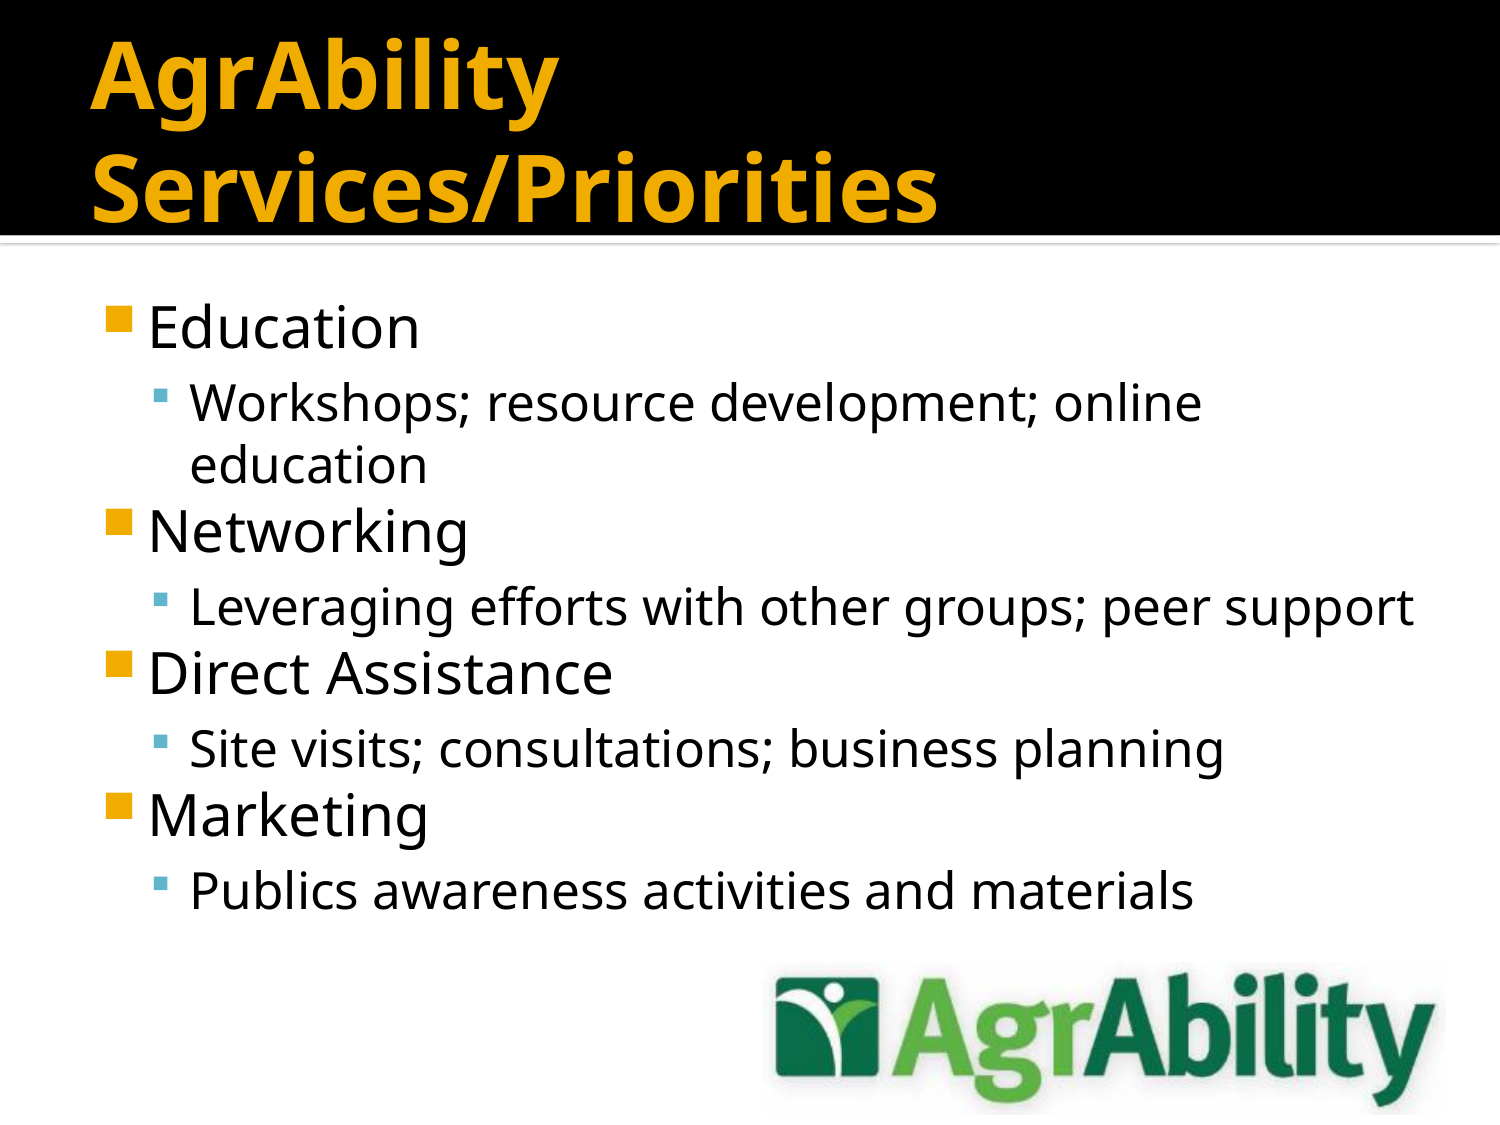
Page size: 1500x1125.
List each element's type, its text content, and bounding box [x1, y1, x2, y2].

list Education Workshops; resource development; online education Networking Leveraging efforts with other groups; peer support Direct Assistance Site visits; consultations; business planning Marketing Publics awareness activities and materials [75, 275, 1438, 972]
picture [762, 962, 1446, 1115]
title AgrAbility Services/Priorities [75, 25, 1425, 231]
